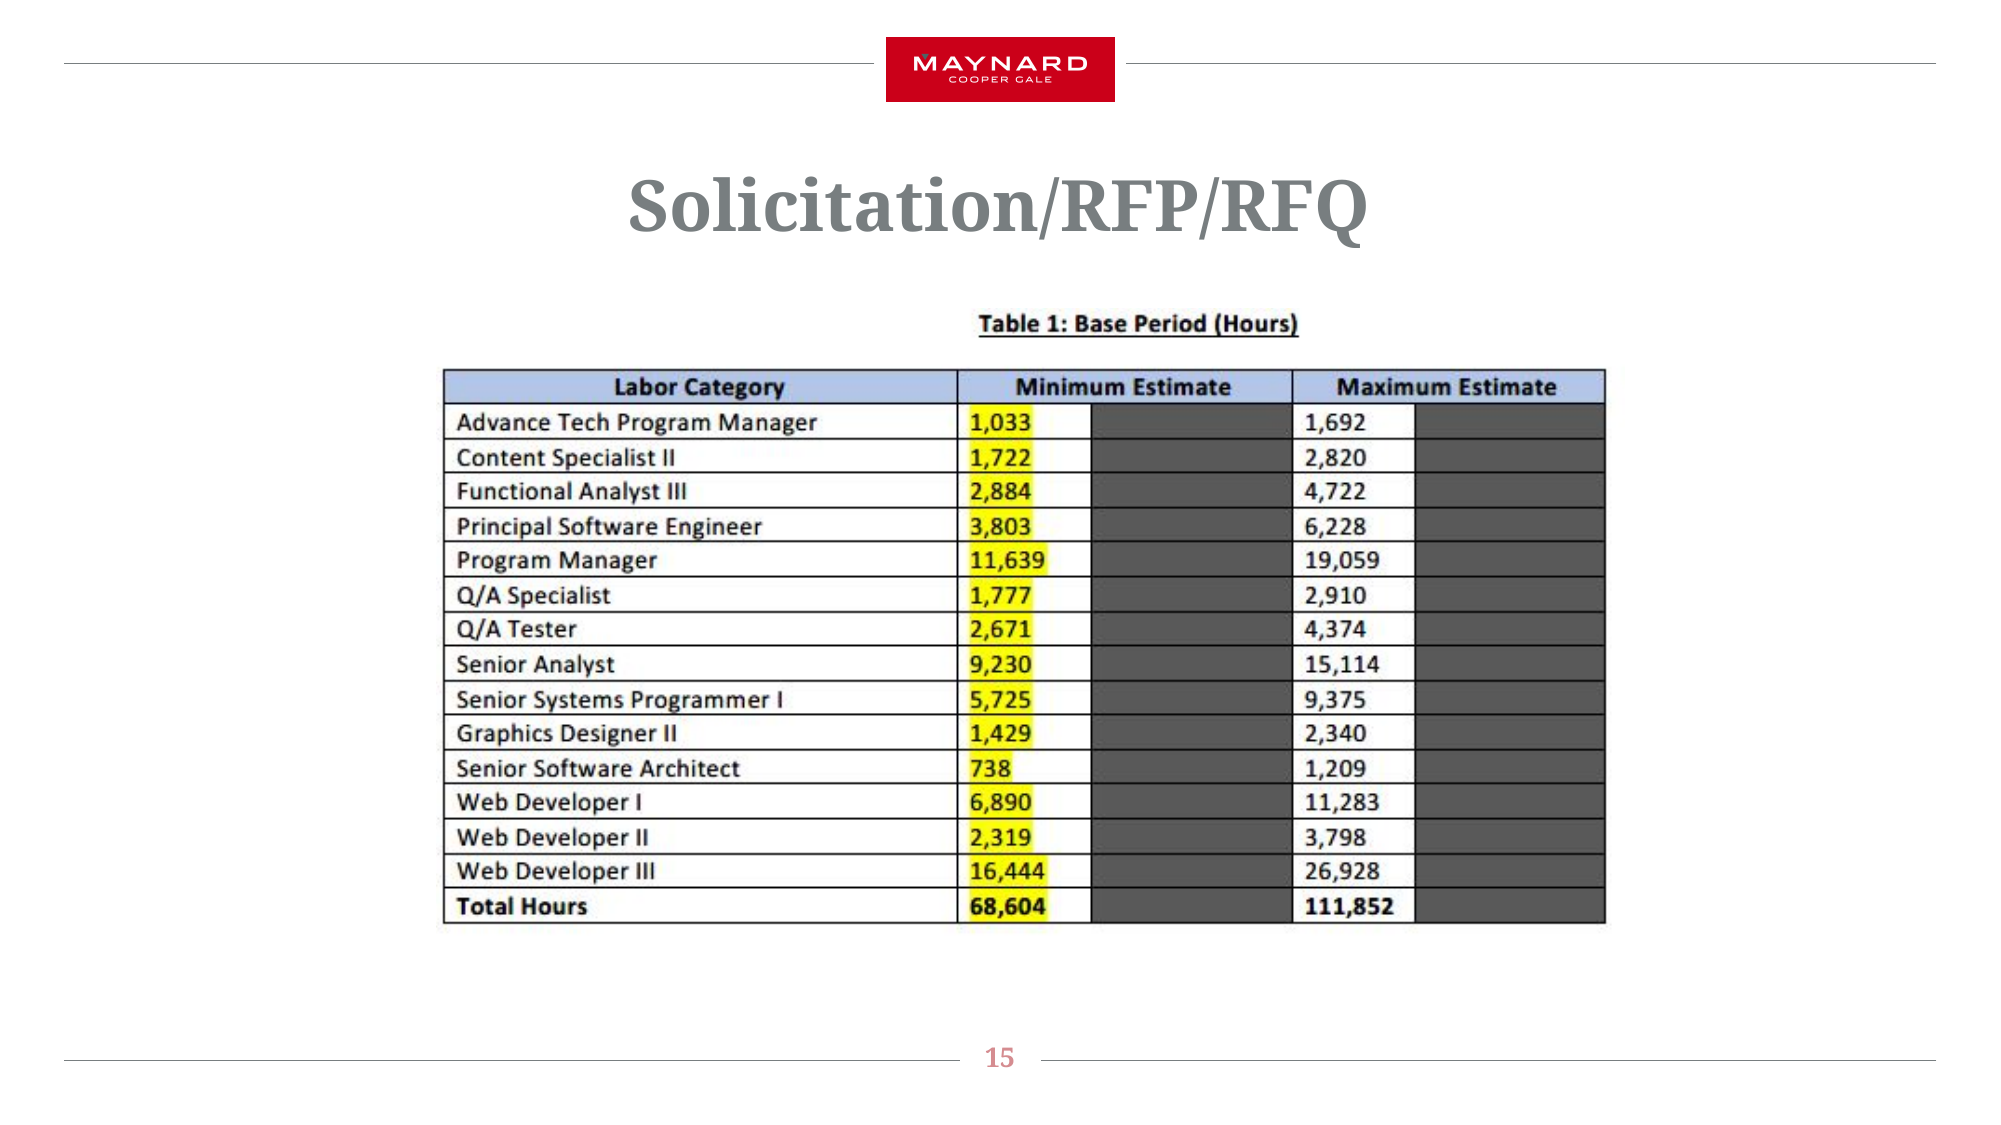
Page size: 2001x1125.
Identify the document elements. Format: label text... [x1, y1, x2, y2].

picture [886, 37, 1115, 102]
slide_number 15 [886, 1027, 1115, 1091]
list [436, 308, 1625, 941]
title Solicitation/RFP/RFQ [227, 131, 1772, 286]
